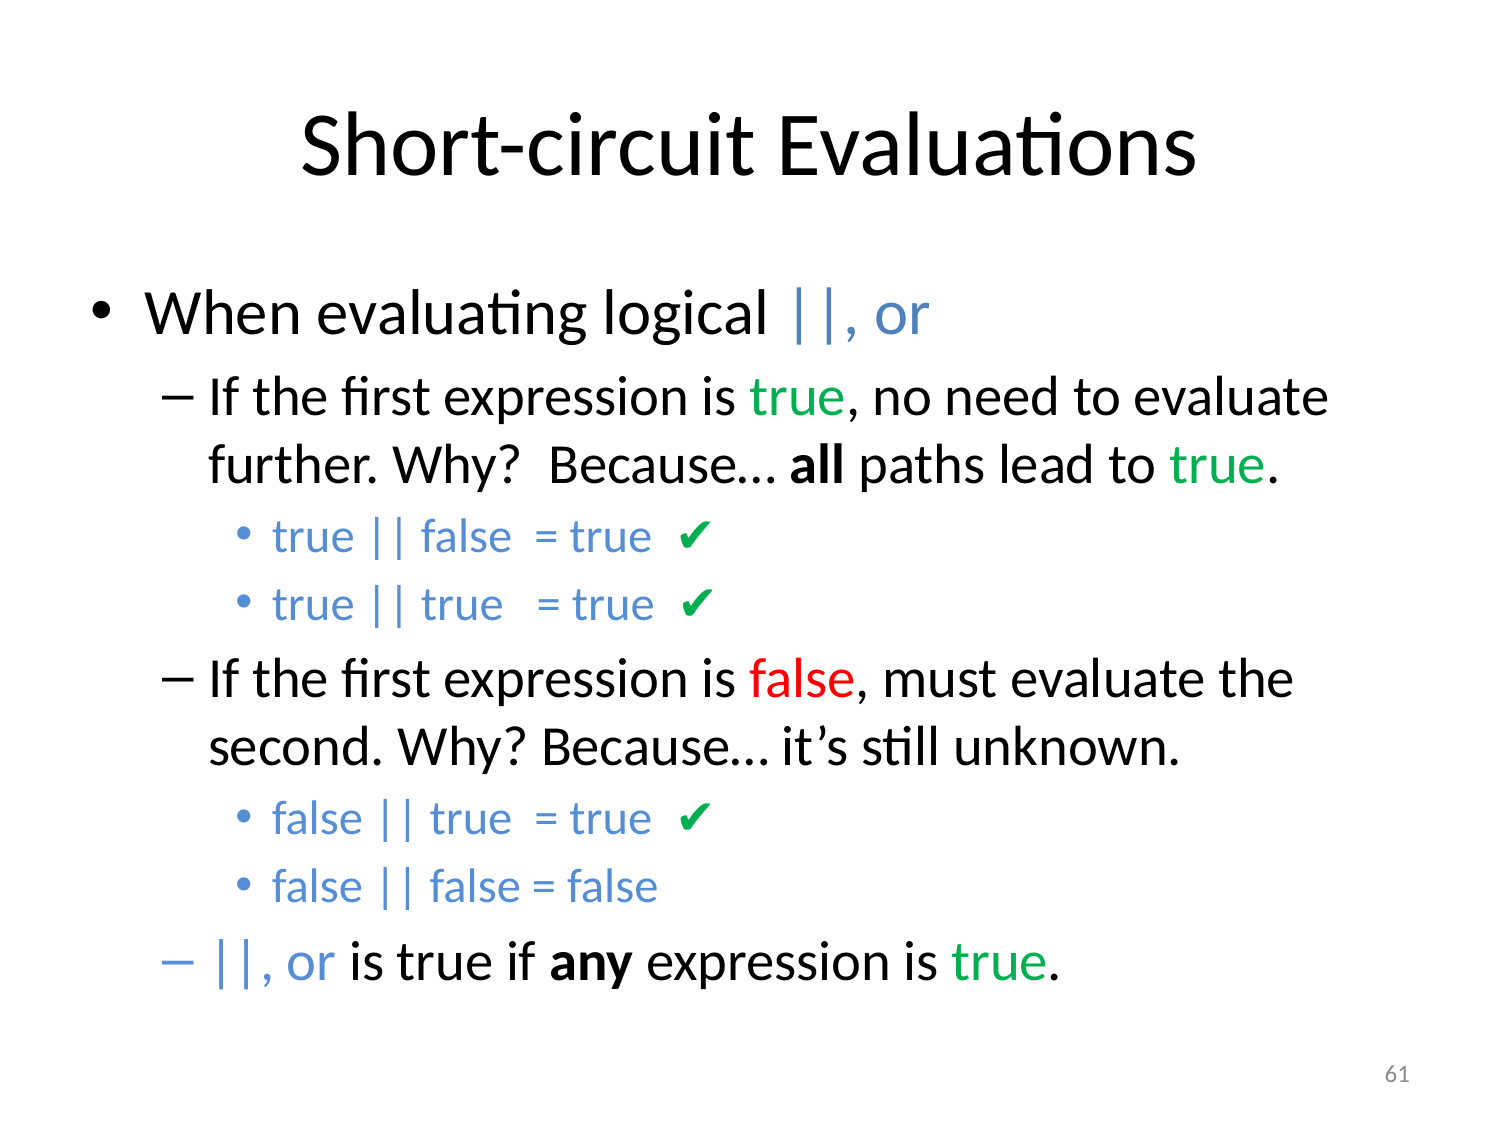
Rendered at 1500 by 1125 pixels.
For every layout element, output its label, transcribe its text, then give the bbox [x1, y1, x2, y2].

slide_number 61 [1074, 1042, 1425, 1103]
title Short-circuit Evaluations [75, 45, 1425, 233]
list When evaluating logical ||, or If the first expression is true, no need to evaluate further. Why? Because… all paths lead to true. true || false = true ✔ true || true = true ✔ If the first expression is false, must evaluate the second. Why? Because… it’s still unknown. false || true = true ✔ false || false = false ||, or is true if any expression is true. [75, 262, 1425, 1005]
